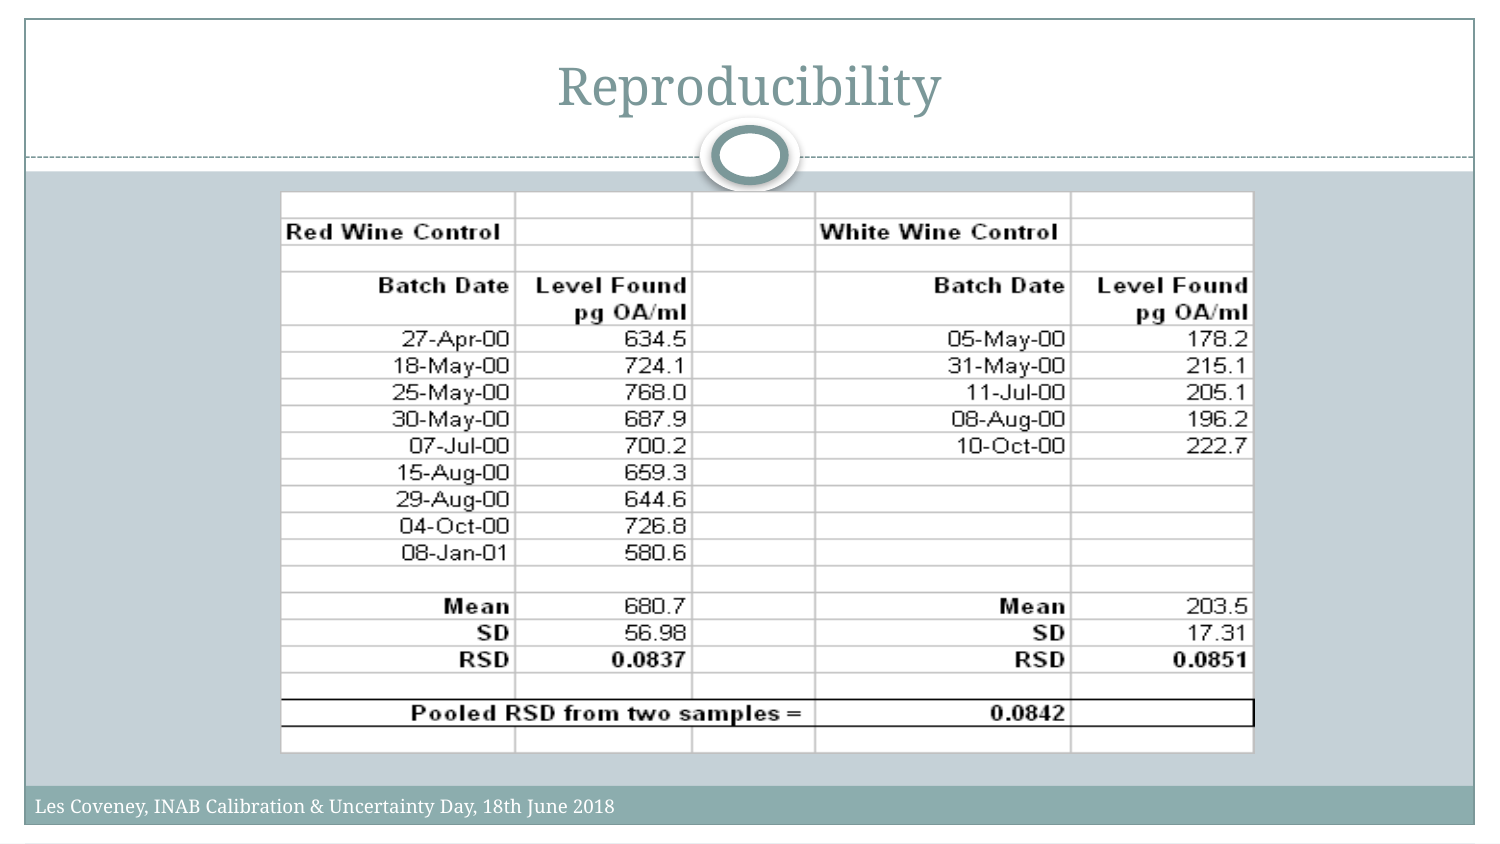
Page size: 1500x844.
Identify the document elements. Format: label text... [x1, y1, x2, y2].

footer Les Coveney, INAB Calibration & Uncertainty Day, 18th June 2018 [23, 788, 821, 834]
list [280, 191, 1256, 755]
title Reproducibility [49, 28, 1450, 122]
